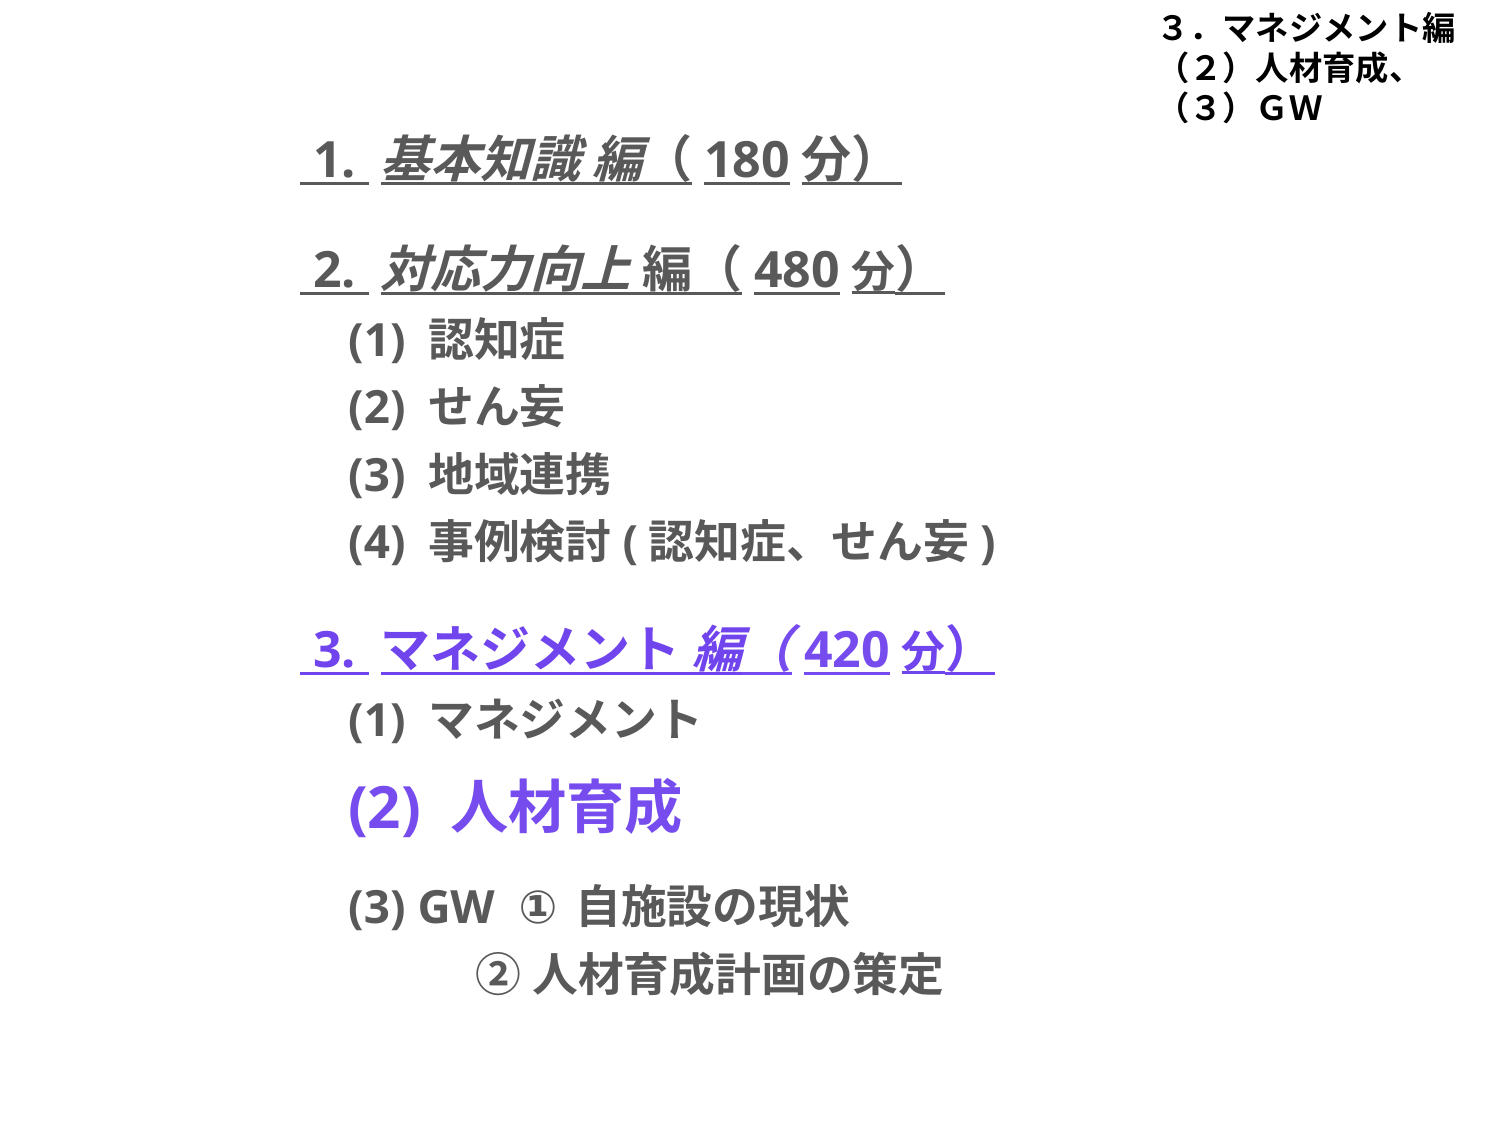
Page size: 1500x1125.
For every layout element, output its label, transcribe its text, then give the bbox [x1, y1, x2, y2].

text_box ３．マネジメント編 （２）人材育成、（３）ＧＷ [1141, 0, 1500, 135]
text_box 1. 基本知識 編（180分） 2. 対応力向上 編（480分） (1) 認知症 (2) せん妄 (3) 地域連携 (4) 事例検討(認知症、せん妄) 3. マネジメント 編（420分） (1) マネジメント (2) 人材育成 (3) GW ①自施設の現状 ②人材育成計画の策定 [286, 121, 1370, 1008]
